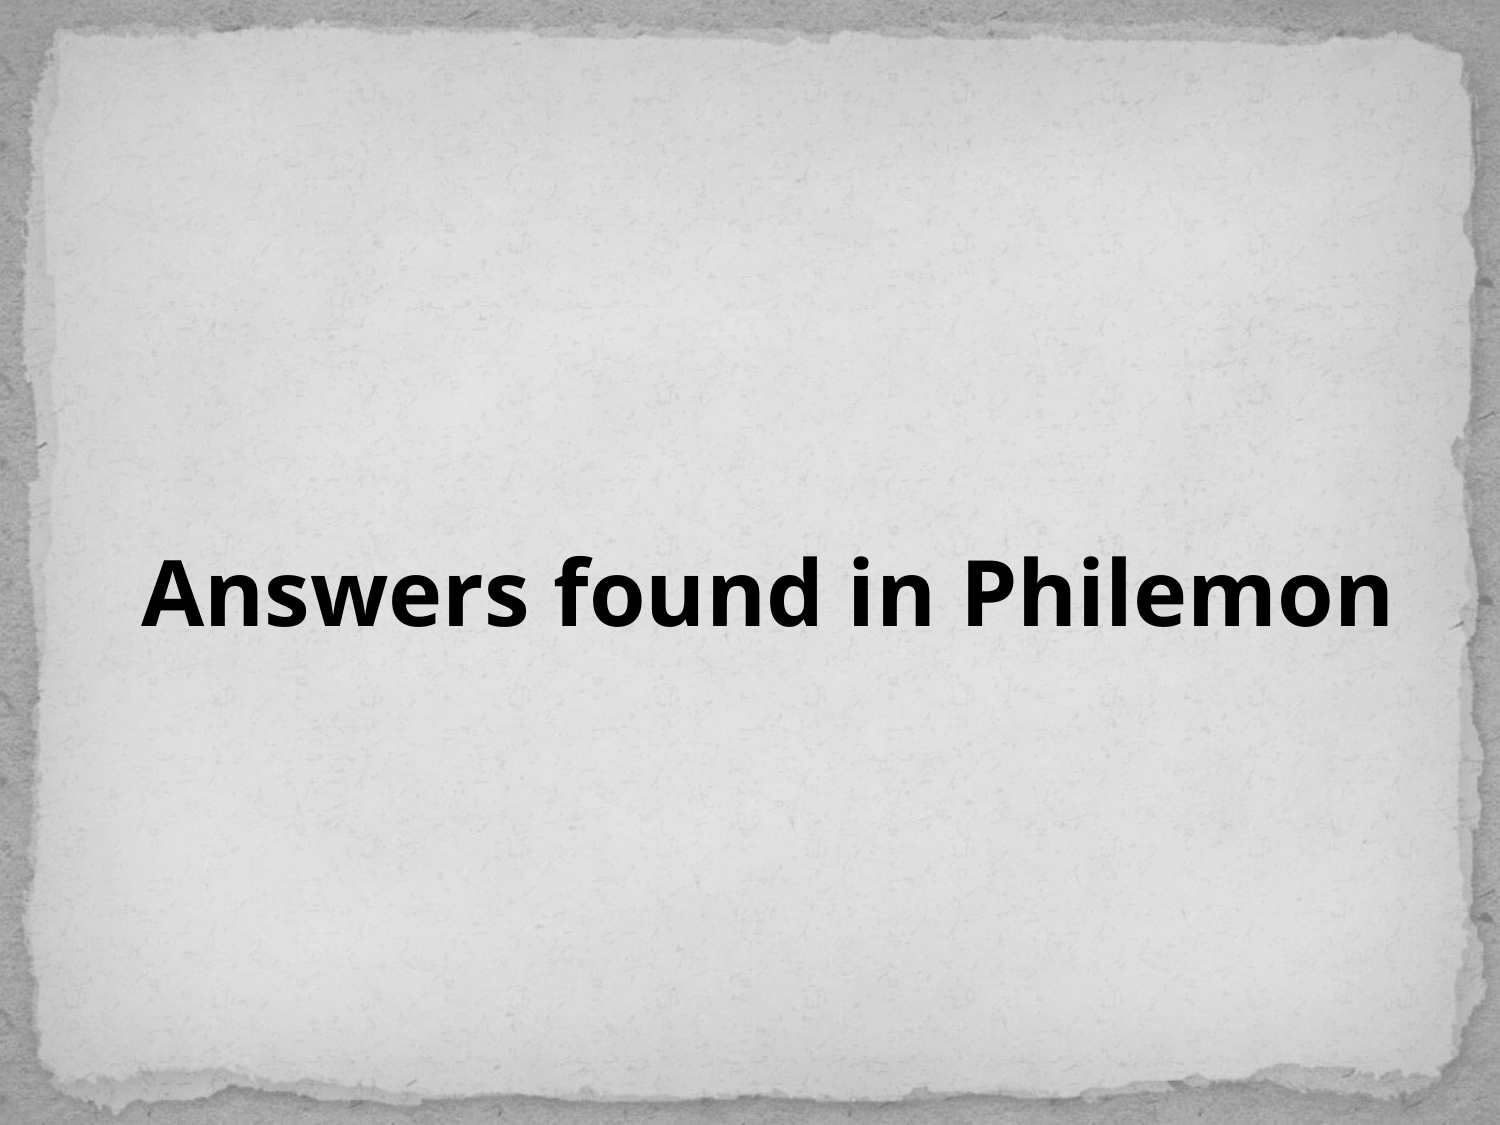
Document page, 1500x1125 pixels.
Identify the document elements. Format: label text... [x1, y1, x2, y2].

list Answers found in Philemon [62, 174, 1475, 1005]
